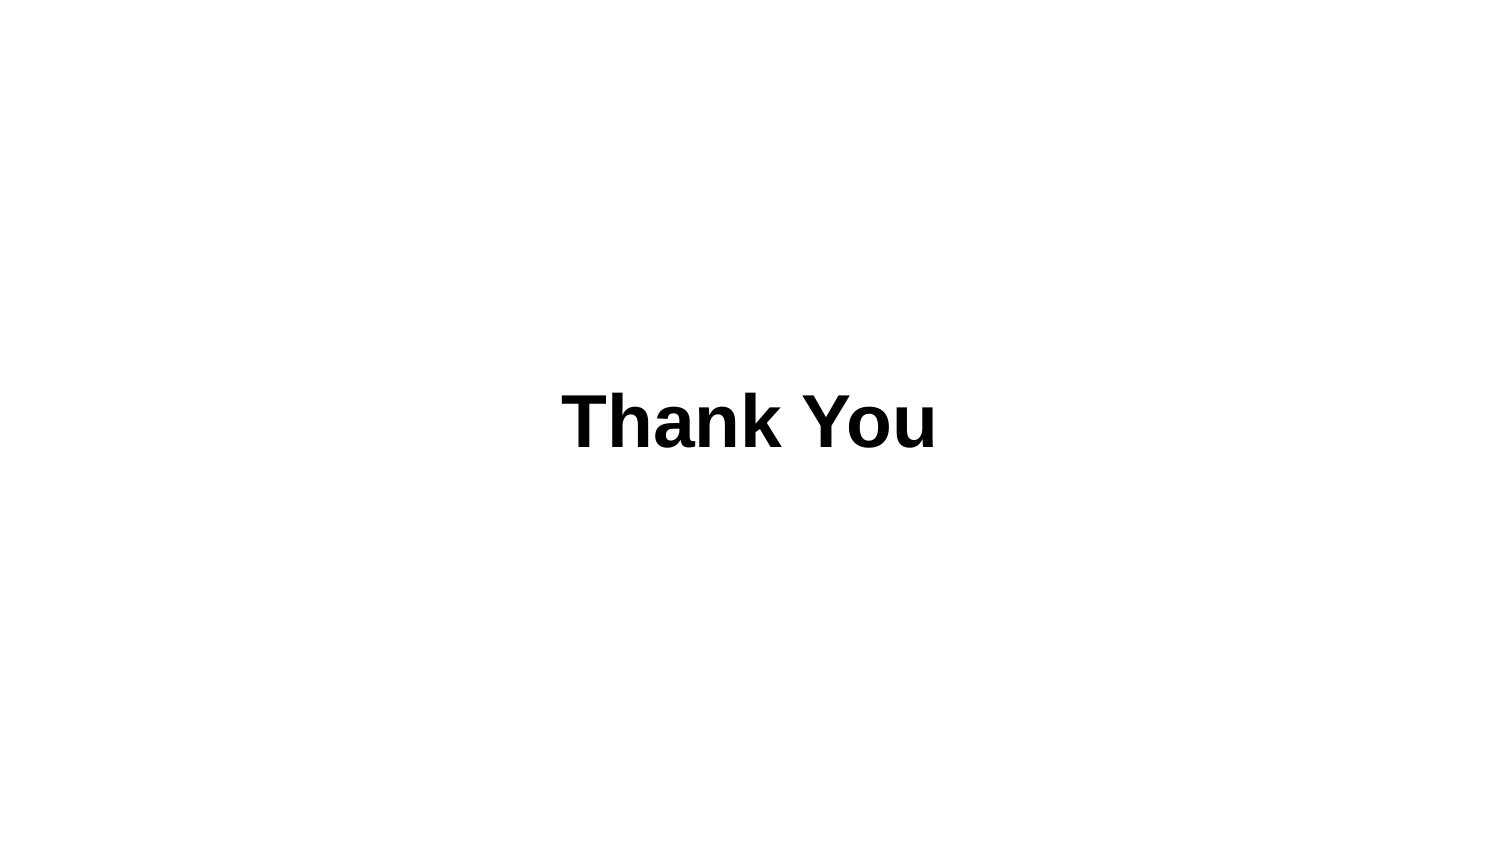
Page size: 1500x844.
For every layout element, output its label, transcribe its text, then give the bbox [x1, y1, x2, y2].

title Thank You [51, 352, 1449, 491]
